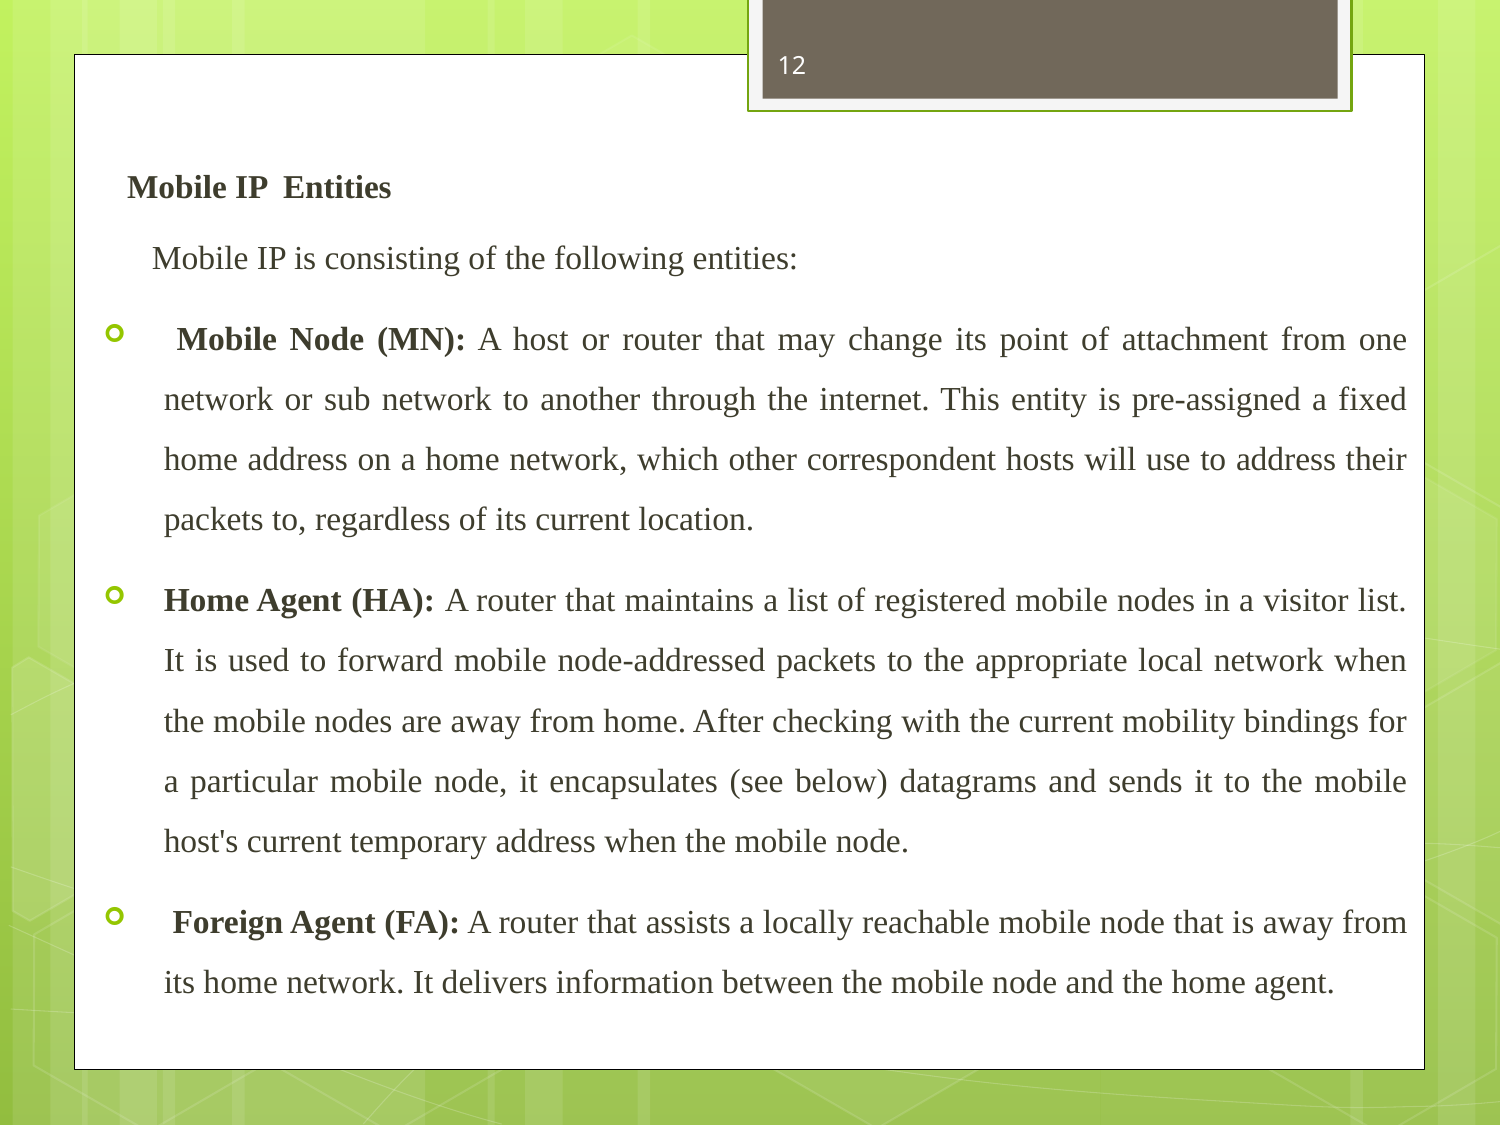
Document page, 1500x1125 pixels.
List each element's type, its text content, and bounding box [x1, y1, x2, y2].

list Mobile IP is consisting of the following entities: Mobile Node (MN): A host or router that may change its point of attachment from one network or sub network to another through the internet. This entity is pre-assigned a fixed home address on a home network, which other correspondent hosts will use to address their packets to, regardless of its current location. Home Agent (HA): A router that maintains a list of registered mobile nodes in a visitor list. It is used to forward mobile node-addressed packets to the appropriate local network when the mobile nodes are away from home. After checking with the current mobility bindings for a particular mobile node, it encapsulates (see below) datagrams and sends it to the mobile host's current temporary address when the mobile node. Foreign Agent (FA): A router that assists a locally reachable mobile node that is away from its home network. It delivers information between the mobile node and the home agent. [88, 208, 1424, 1047]
slide_number 12 [762, 36, 982, 97]
title Mobile IP Entities [112, 125, 1265, 208]
